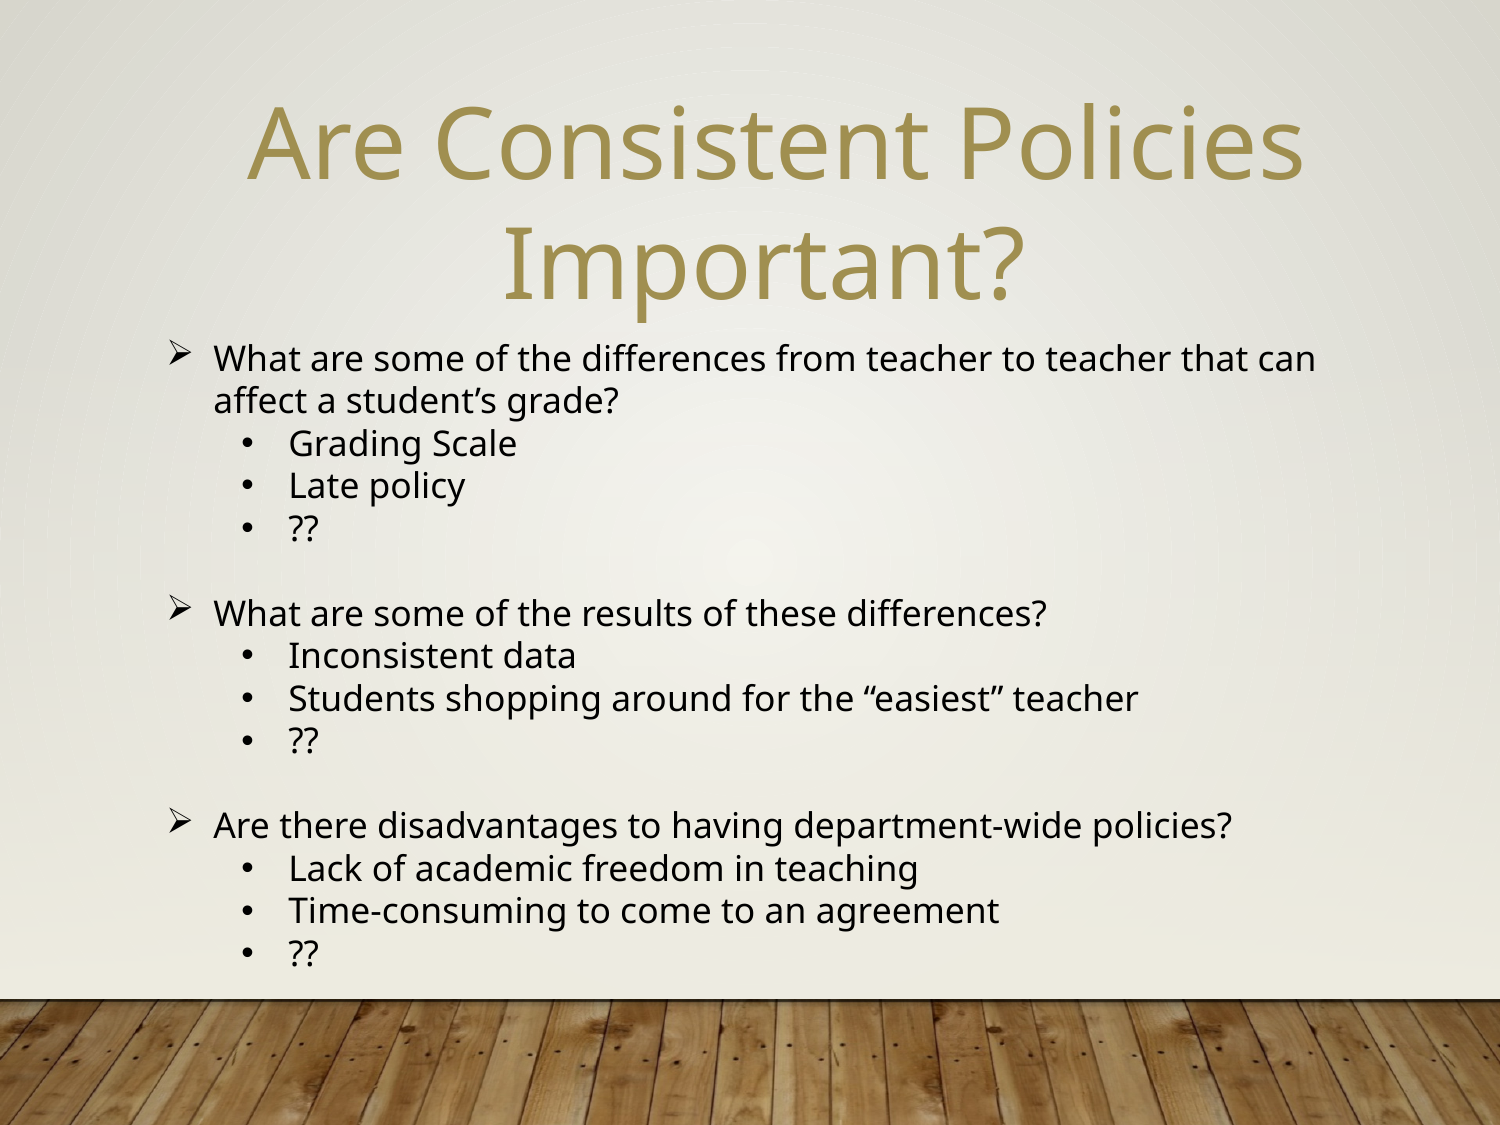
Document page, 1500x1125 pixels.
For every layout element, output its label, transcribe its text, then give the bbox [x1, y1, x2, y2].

text_box What are some of the differences from teacher to teacher that can affect a student’s grade? Grading Scale Late policy ?? What are some of the results of these differences? Inconsistent data Students shopping around for the “easiest” teacher ?? Are there disadvantages to having department-wide policies? Lack of academic freedom in teaching Time-consuming to come to an agreement ?? [151, 328, 1378, 1071]
text_box Are Consistent Policies Important? [137, 71, 1392, 327]
picture [0, 999, 1500, 1125]
